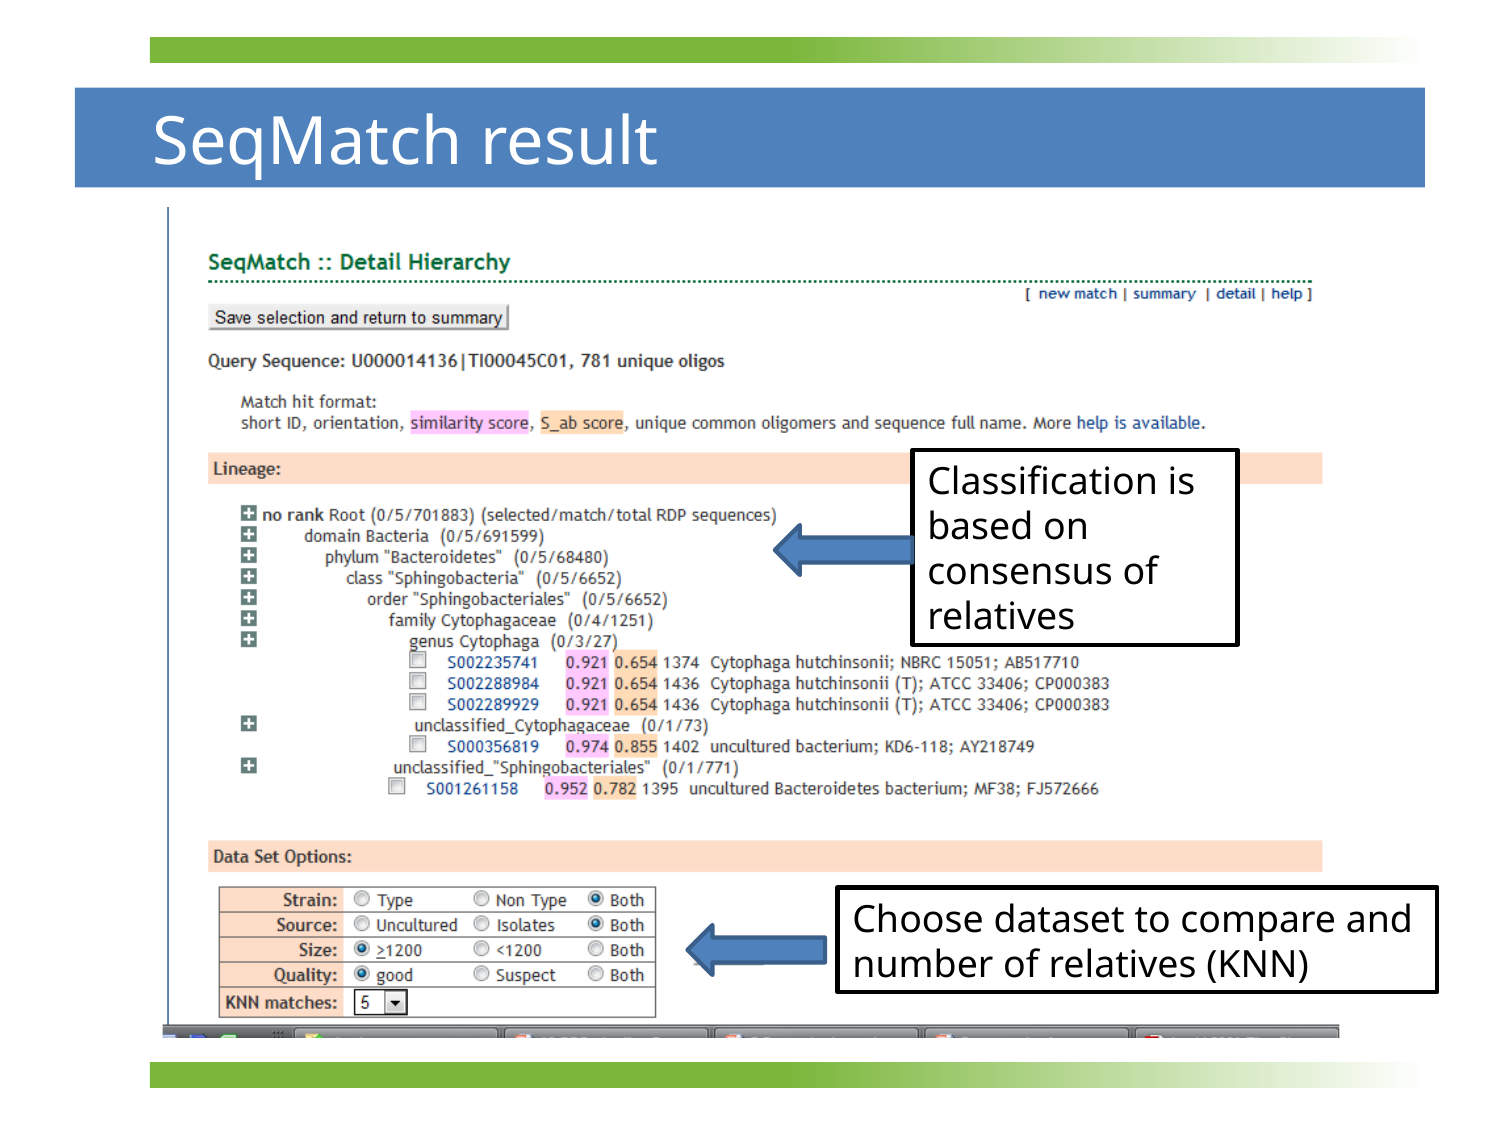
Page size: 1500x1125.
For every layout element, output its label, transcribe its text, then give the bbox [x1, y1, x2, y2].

text_box Choose dataset to compare and number of relatives (KNN) [1344, 885, 1439, 994]
picture [162, 207, 1340, 1038]
title SeqMatch result [137, 87, 1425, 188]
